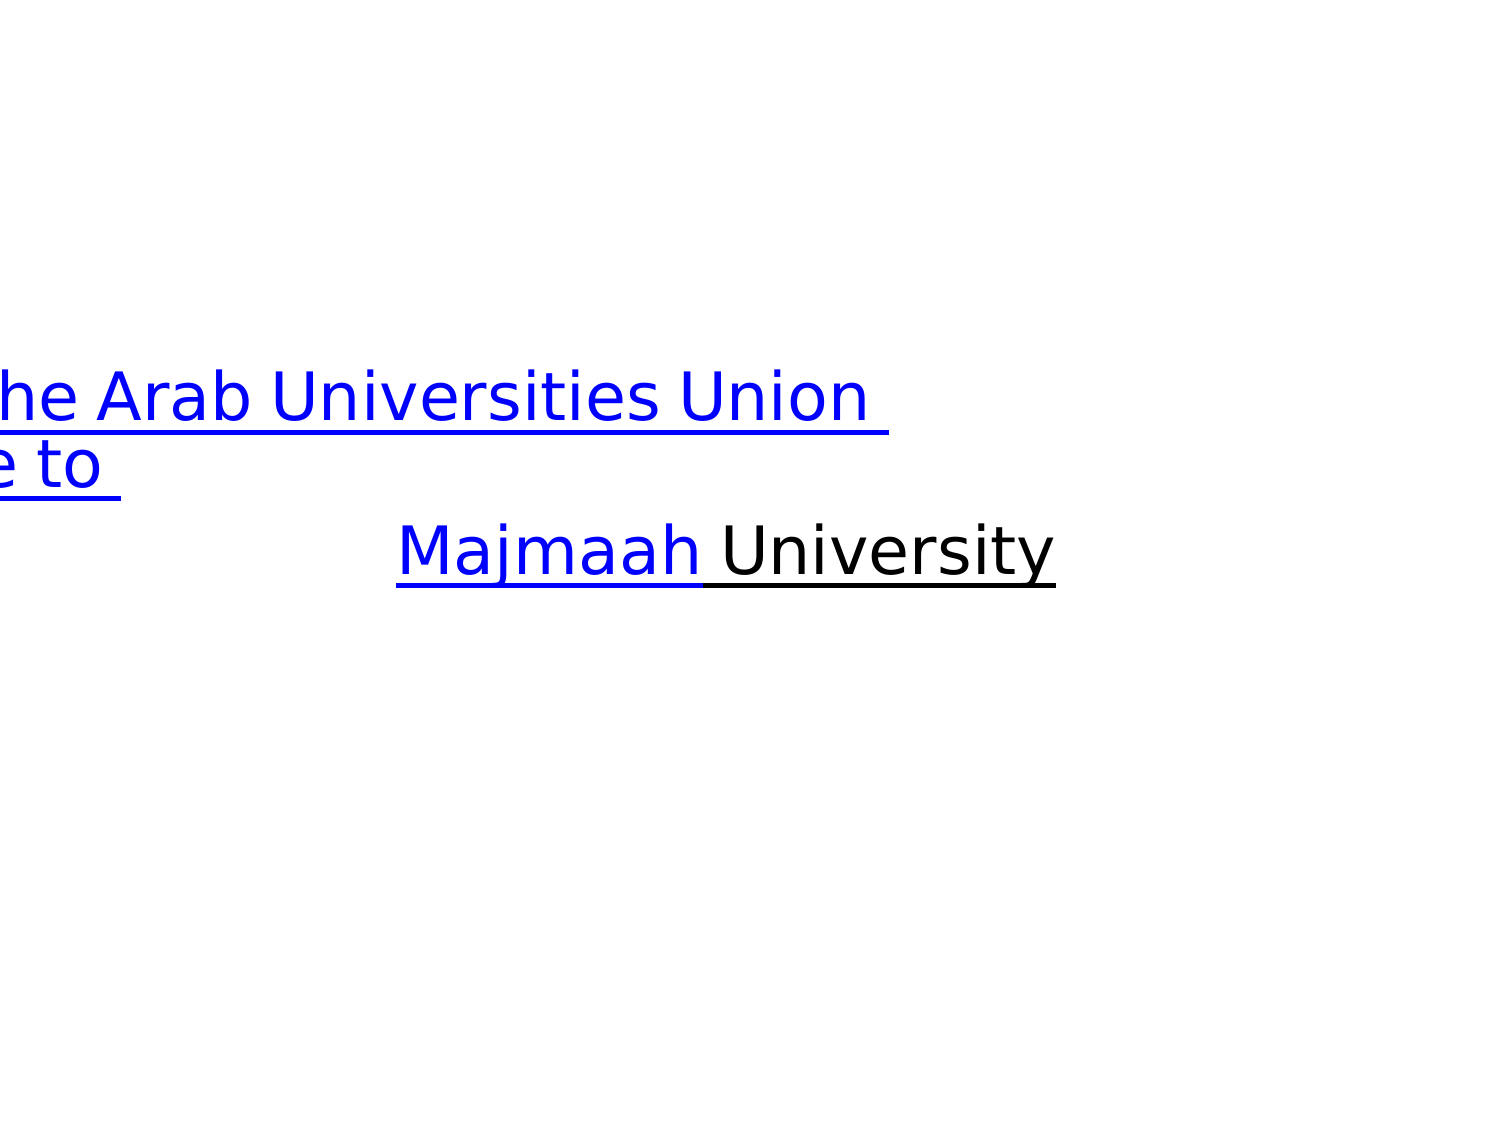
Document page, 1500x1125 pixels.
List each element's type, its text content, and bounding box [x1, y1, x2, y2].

title A Visit by the Arab Universities Union Committee to Majmaah University [76, 349, 1376, 610]
